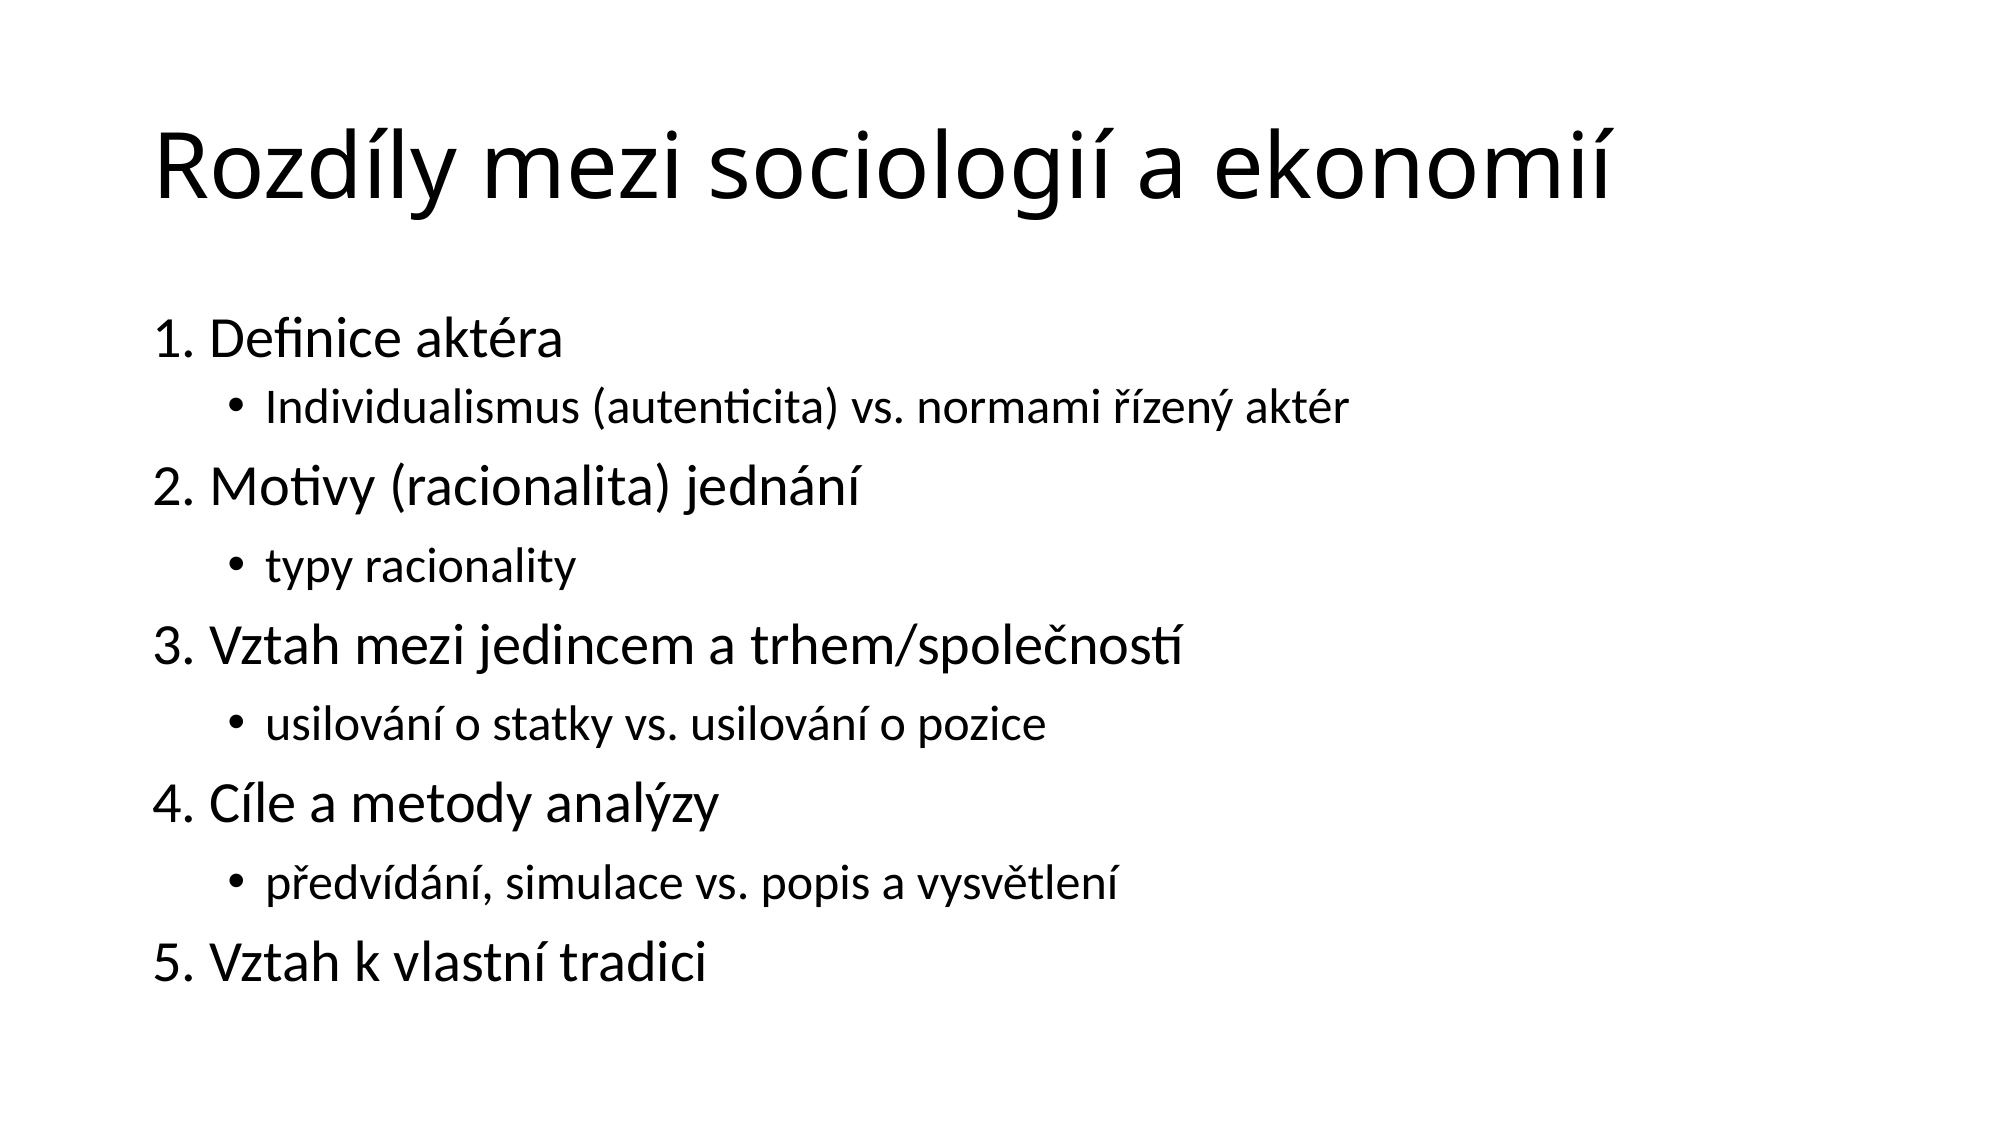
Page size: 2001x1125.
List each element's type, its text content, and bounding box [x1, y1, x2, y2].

list 1. Definice aktéra Individualismus (autenticita) vs. normami řízený aktér 2. Motivy (racionalita) jednání typy racionality 3. Vztah mezi jedincem a trhem/společností usilování o statky vs. usilování o pozice 4. Cíle a metody analýzy předvídání, simulace vs. popis a vysvětlení 5. Vztah k vlastní tradici [137, 299, 1863, 1014]
title Rozdíly mezi sociologií a ekonomií [137, 59, 1863, 278]
